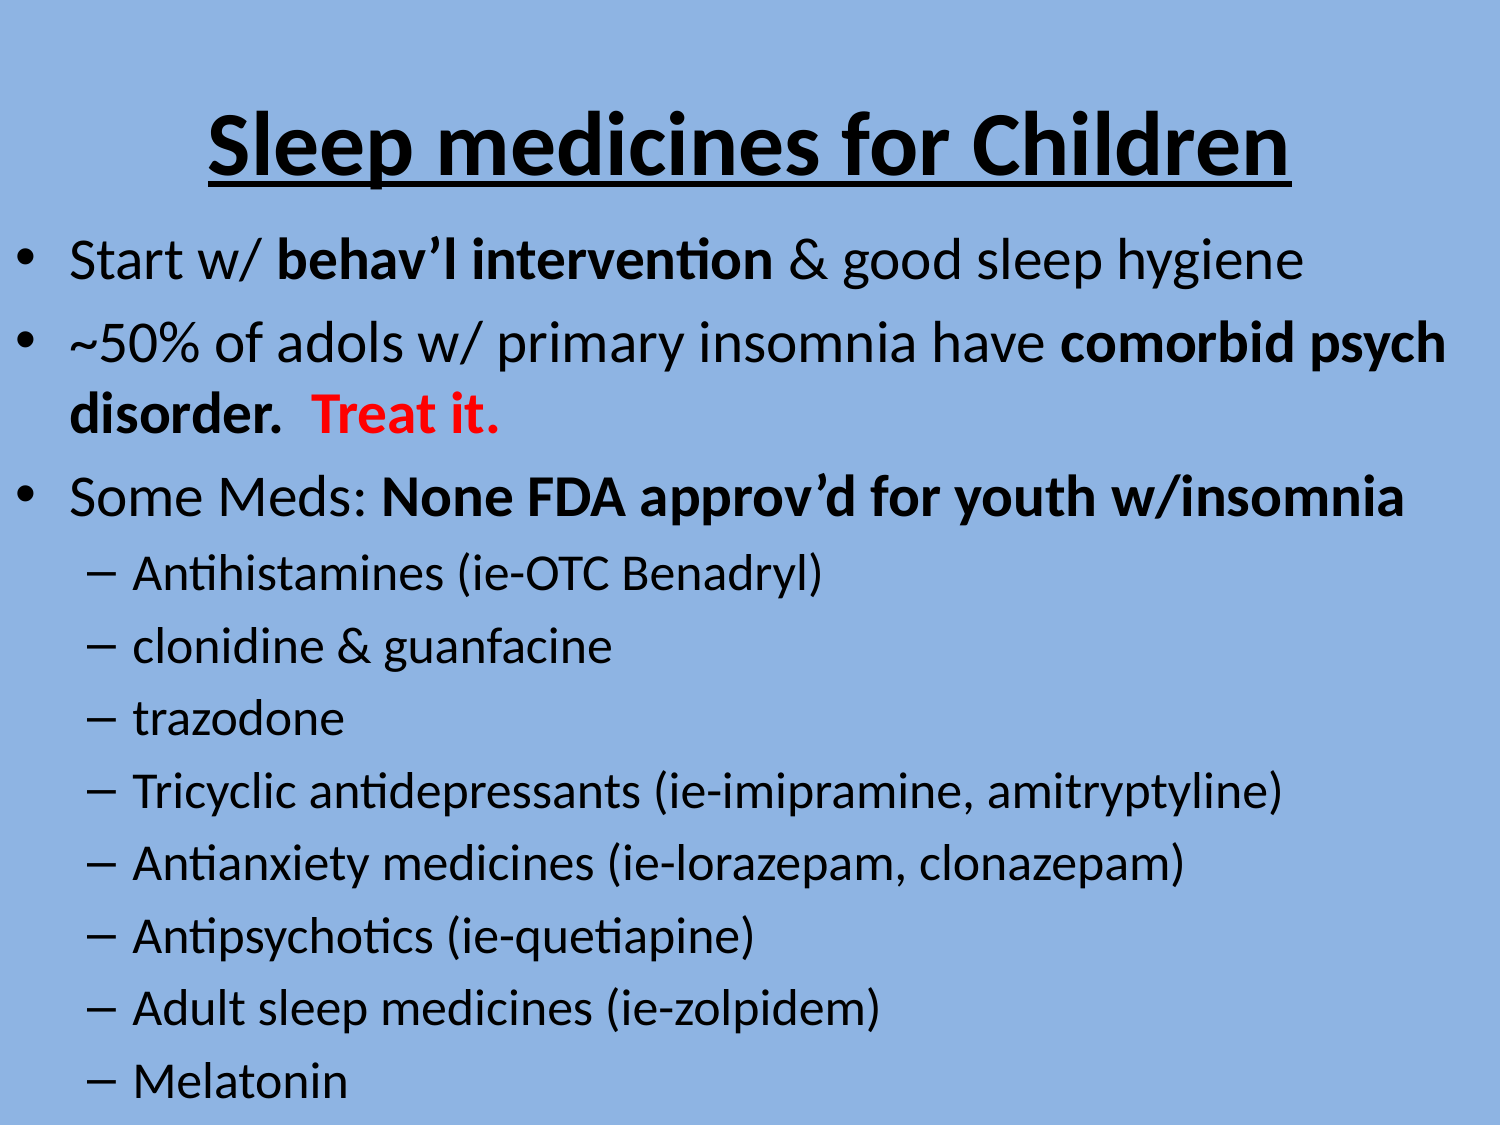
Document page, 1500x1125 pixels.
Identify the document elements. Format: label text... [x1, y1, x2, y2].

title Sleep medicines for Children [75, 45, 1425, 212]
list Start w/ behav’l intervention & good sleep hygiene ~50% of adols w/ primary insomnia have comorbid psych disorder. Treat it. Some Meds: None FDA approv’d for youth w/insomnia Antihistamines (ie-OTC Benadryl) clonidine & guanfacine trazodone Tricyclic antidepressants (ie-imipramine, amitryptyline) Antianxiety medicines (ie-lorazepam, clonazepam) Antipsychotics (ie-quetiapine) Adult sleep medicines (ie-zolpidem) Melatonin [0, 212, 1500, 1125]
